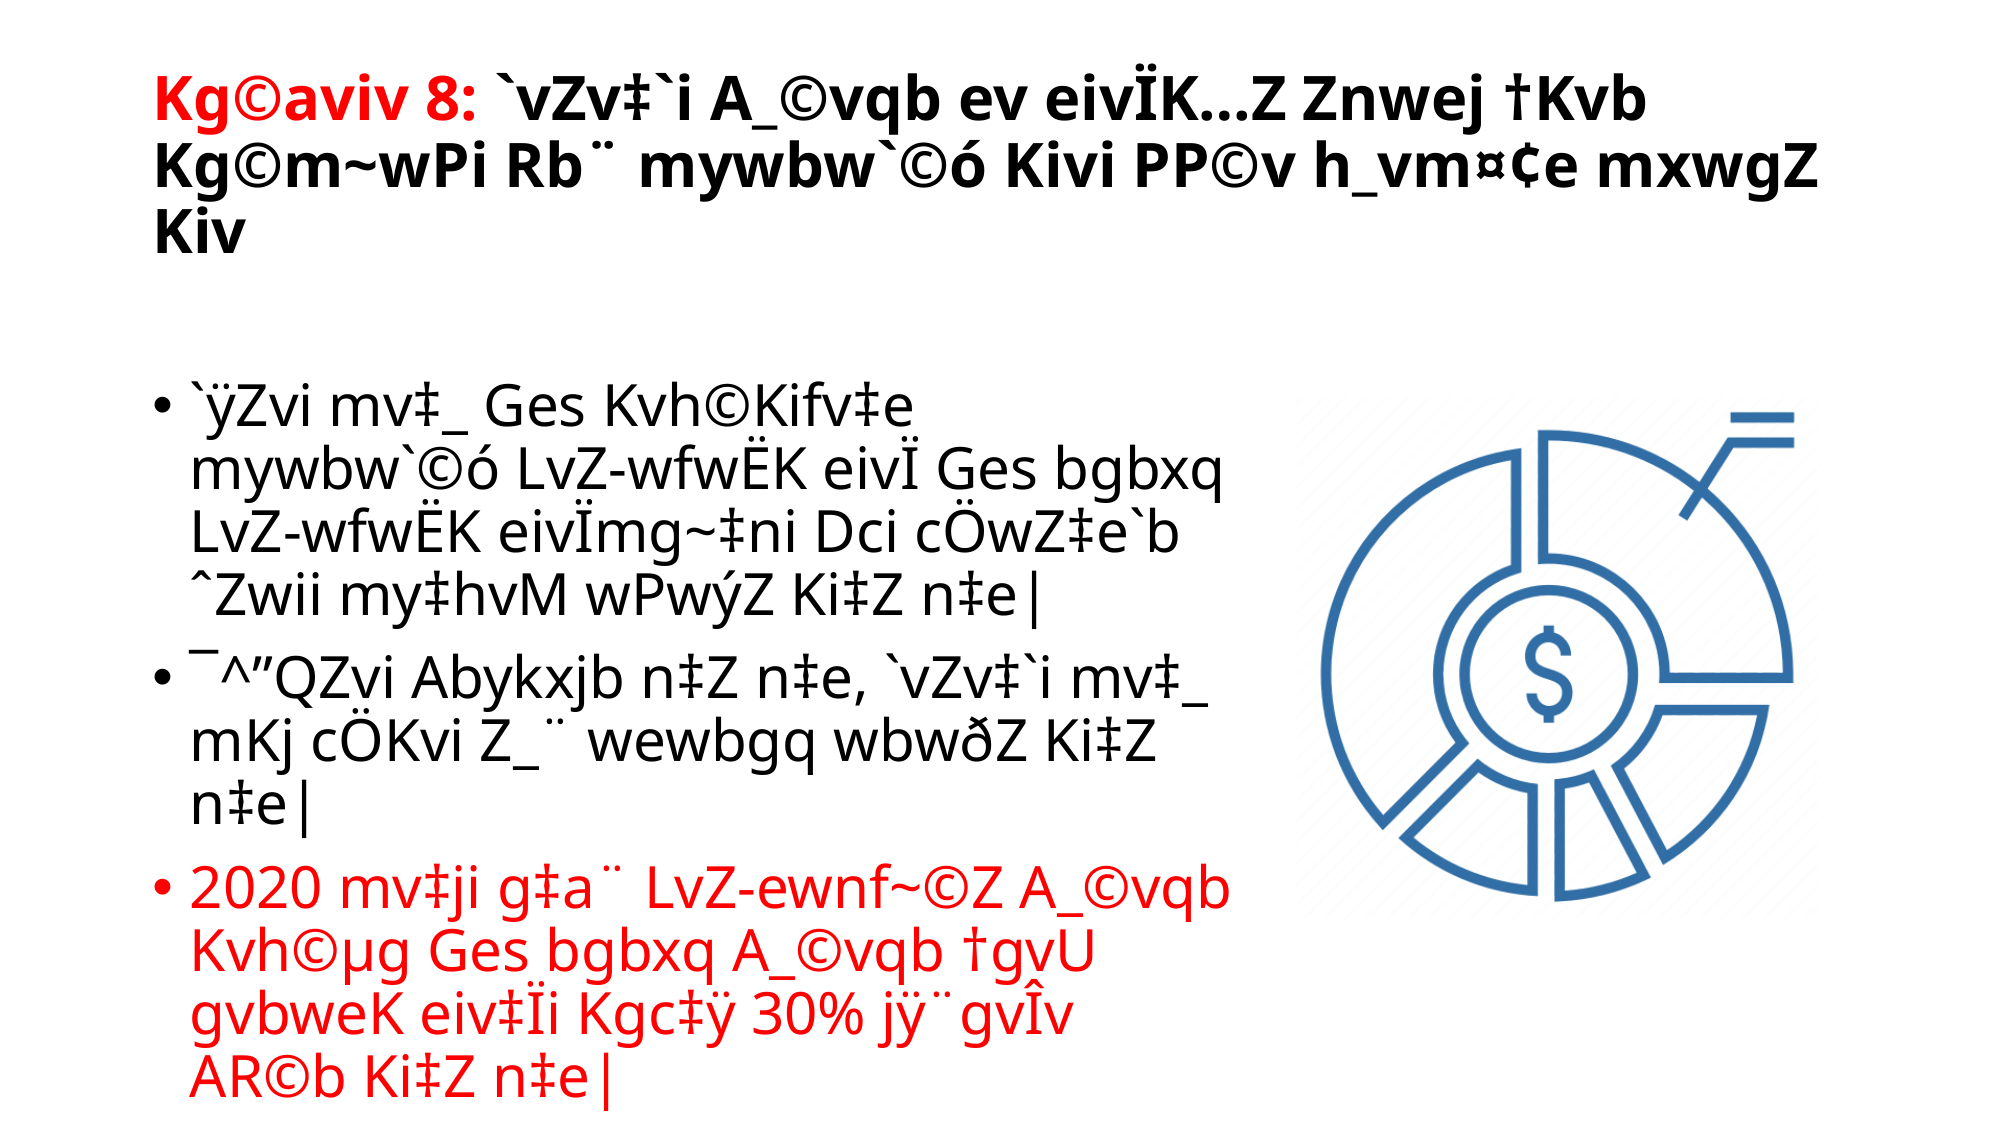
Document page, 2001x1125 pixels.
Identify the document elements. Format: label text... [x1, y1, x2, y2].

title Kg©aviv 8: `vZv‡`i A_©vqb ev eivÏK…Z Znwej †Kvb Kg©m~wPi Rb¨ mywbw`©ó Kivi PP©v h_vm¤¢e mxwgZ Kiv [137, 59, 1863, 275]
list `ÿZvi mv‡_ Ges Kvh©Kifv‡e mywbw`©ó LvZ-wfwËK eivÏ Ges bgbxq LvZ-wfwËK eivÏmg~‡ni Dci cÖwZ‡e`b ˆZwii my‡hvM wPwýZ Ki‡Z n‡e| ¯^”QZvi Abykxjb n‡Z n‡e, `vZv‡`i mv‡_ mKj cÖKvi Z_¨ wewbgq wbwðZ Ki‡Z n‡e| 2020 mv‡ji g‡a¨ LvZ-ewnf~©Z A_©vqb Kvh©µg Ges bgbxq A_©vqb †gvU gvbweK eiv‡Ïi Kgc‡ÿ 30% jÿ¨gvÎv AR©b Ki‡Z n‡e| [137, 368, 1256, 1060]
picture [1290, 390, 1825, 924]
